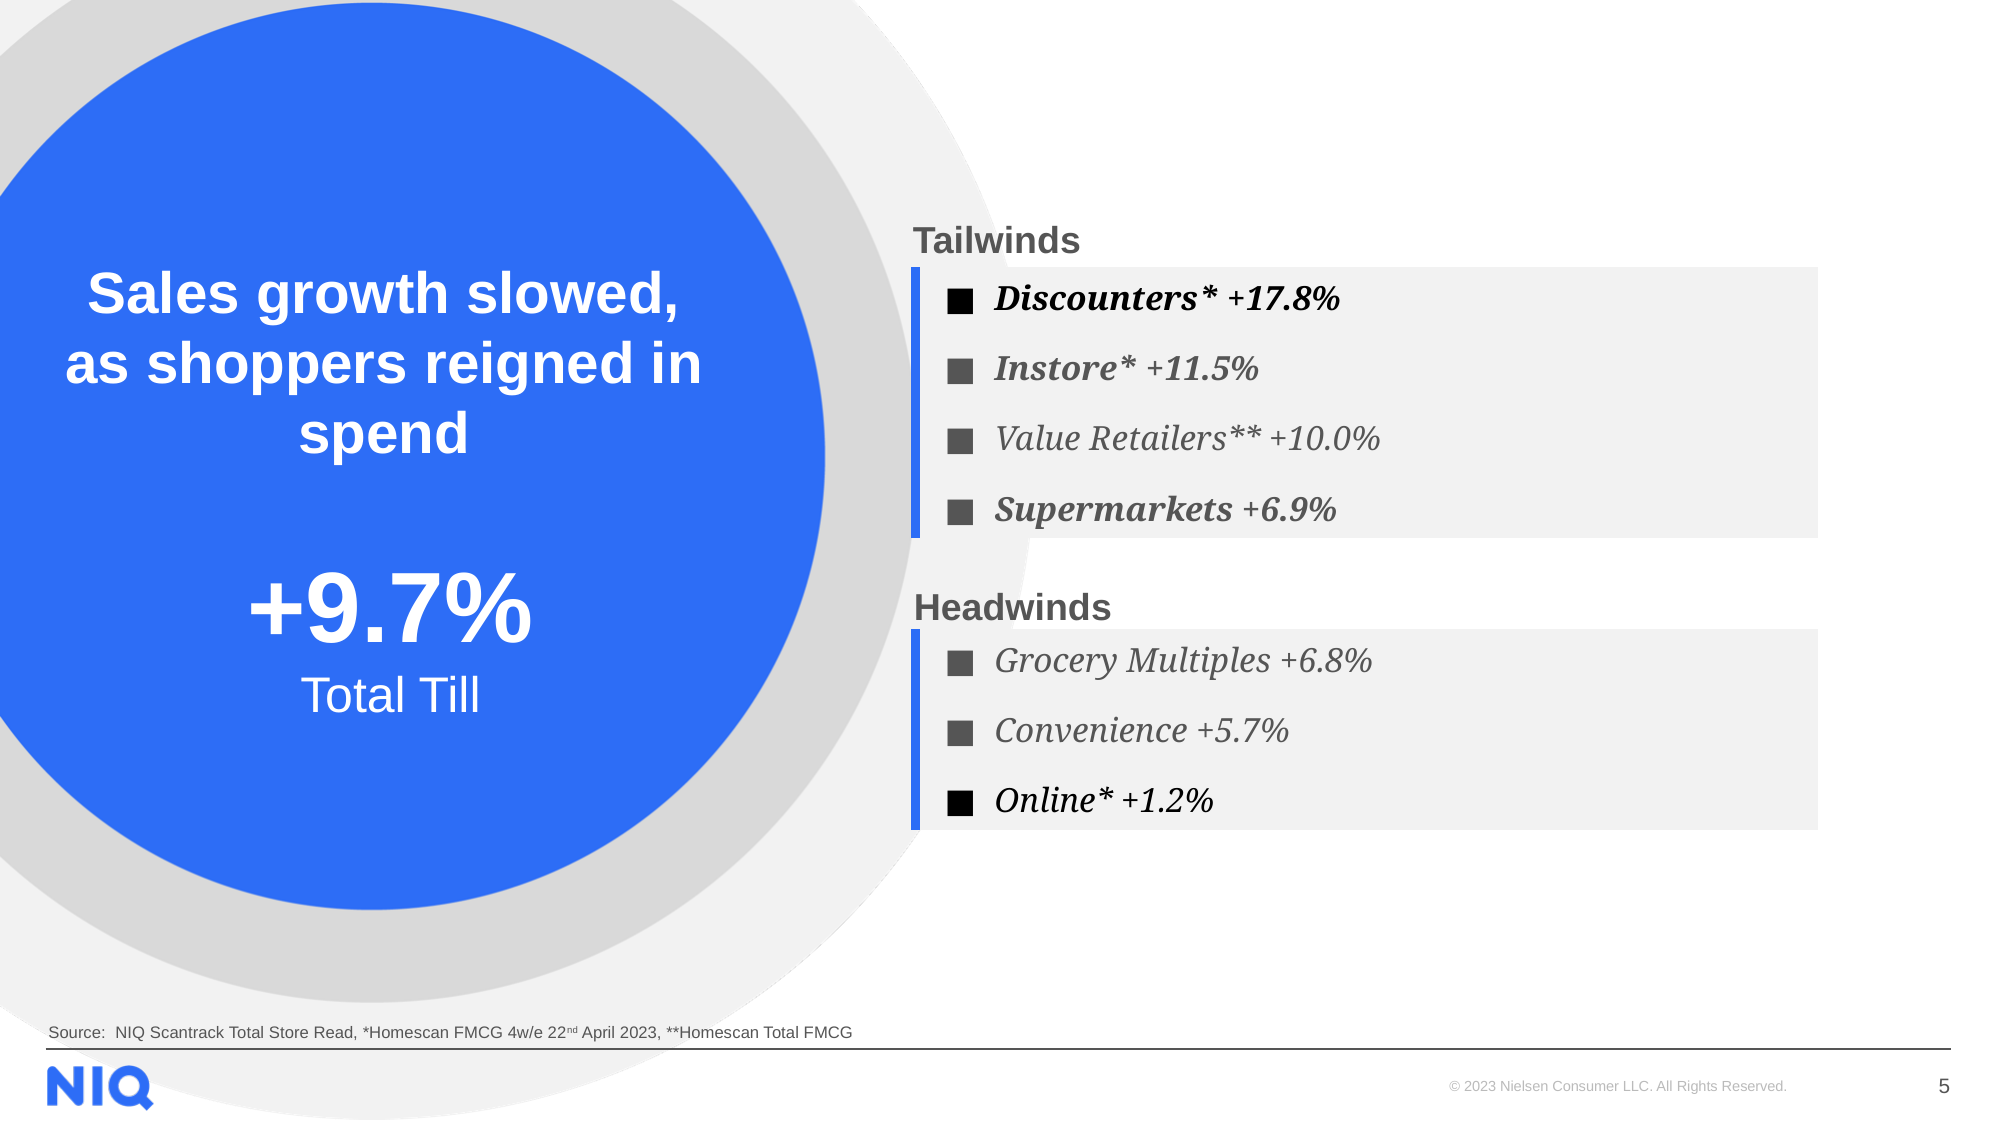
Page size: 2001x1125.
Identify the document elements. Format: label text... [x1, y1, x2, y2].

table_header [911, 269, 920, 538]
text_box Headwinds [899, 575, 1916, 636]
text_box Source: NIQ Scantrack Total Store Read, *Homescan FMCG 4w/e 22nd April 2023, **Homescan Total FMCG [33, 1014, 1934, 1075]
table_header Discounters* +17.8% Instore* +11.5% Value Retailers** +10.0% Supermarkets +6.9% [920, 269, 1818, 538]
title Sales growth slowed, as shoppers reigned in spend [47, 274, 721, 534]
table_header [911, 636, 920, 830]
subtitle +9.7% Total Till [23, 534, 759, 607]
slide_number 5 [1802, 1055, 1950, 1116]
text_box Tailwinds [898, 208, 1915, 269]
table_header Grocery Multiples +6.8% Convenience +5.7% Online* +1.2% [920, 636, 1818, 830]
picture [0, 0, 1035, 1120]
